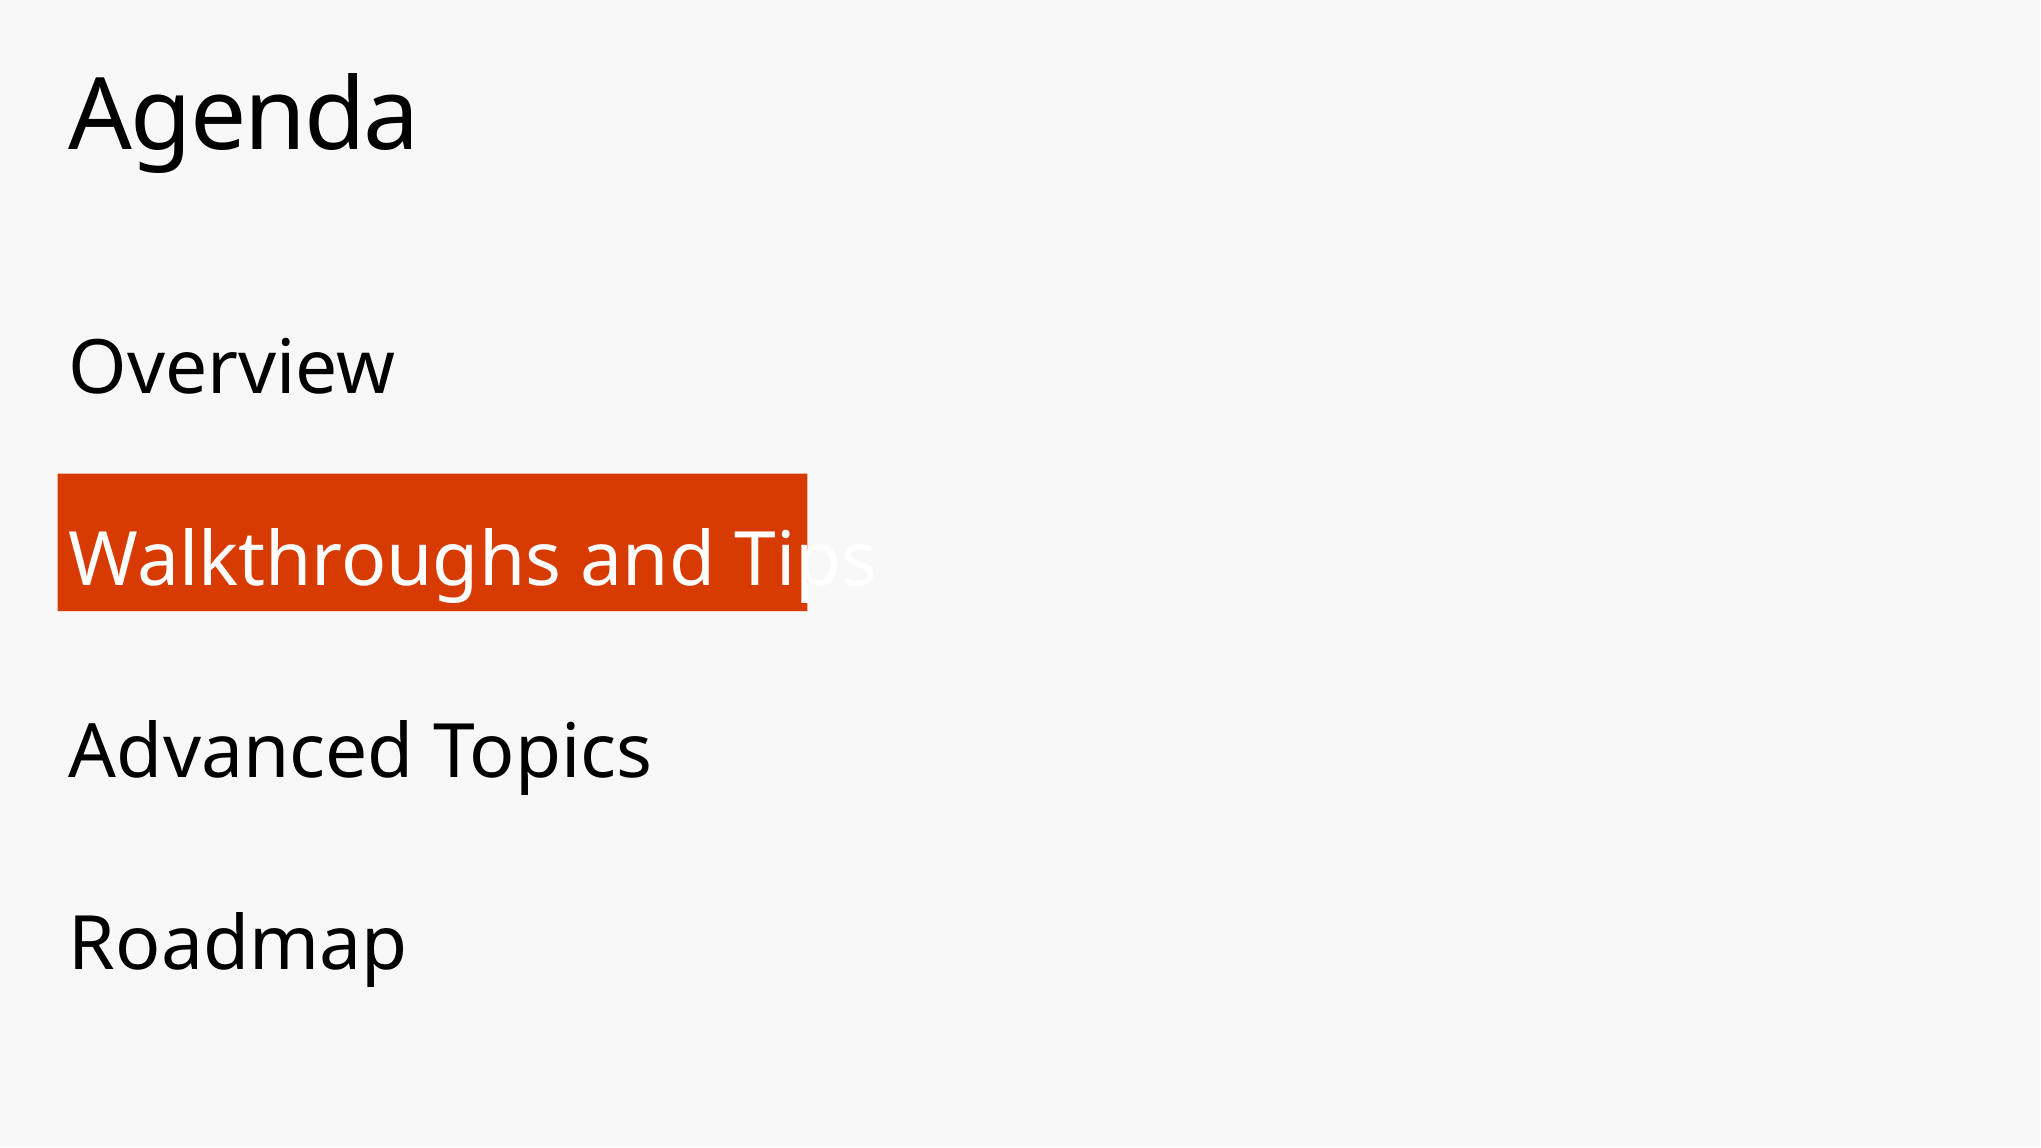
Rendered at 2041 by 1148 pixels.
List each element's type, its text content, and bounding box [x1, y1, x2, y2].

title Agenda [45, 48, 1996, 199]
list Overview Walkthroughs and Tips Advanced Topics Roadmap [45, 199, 1996, 1043]
